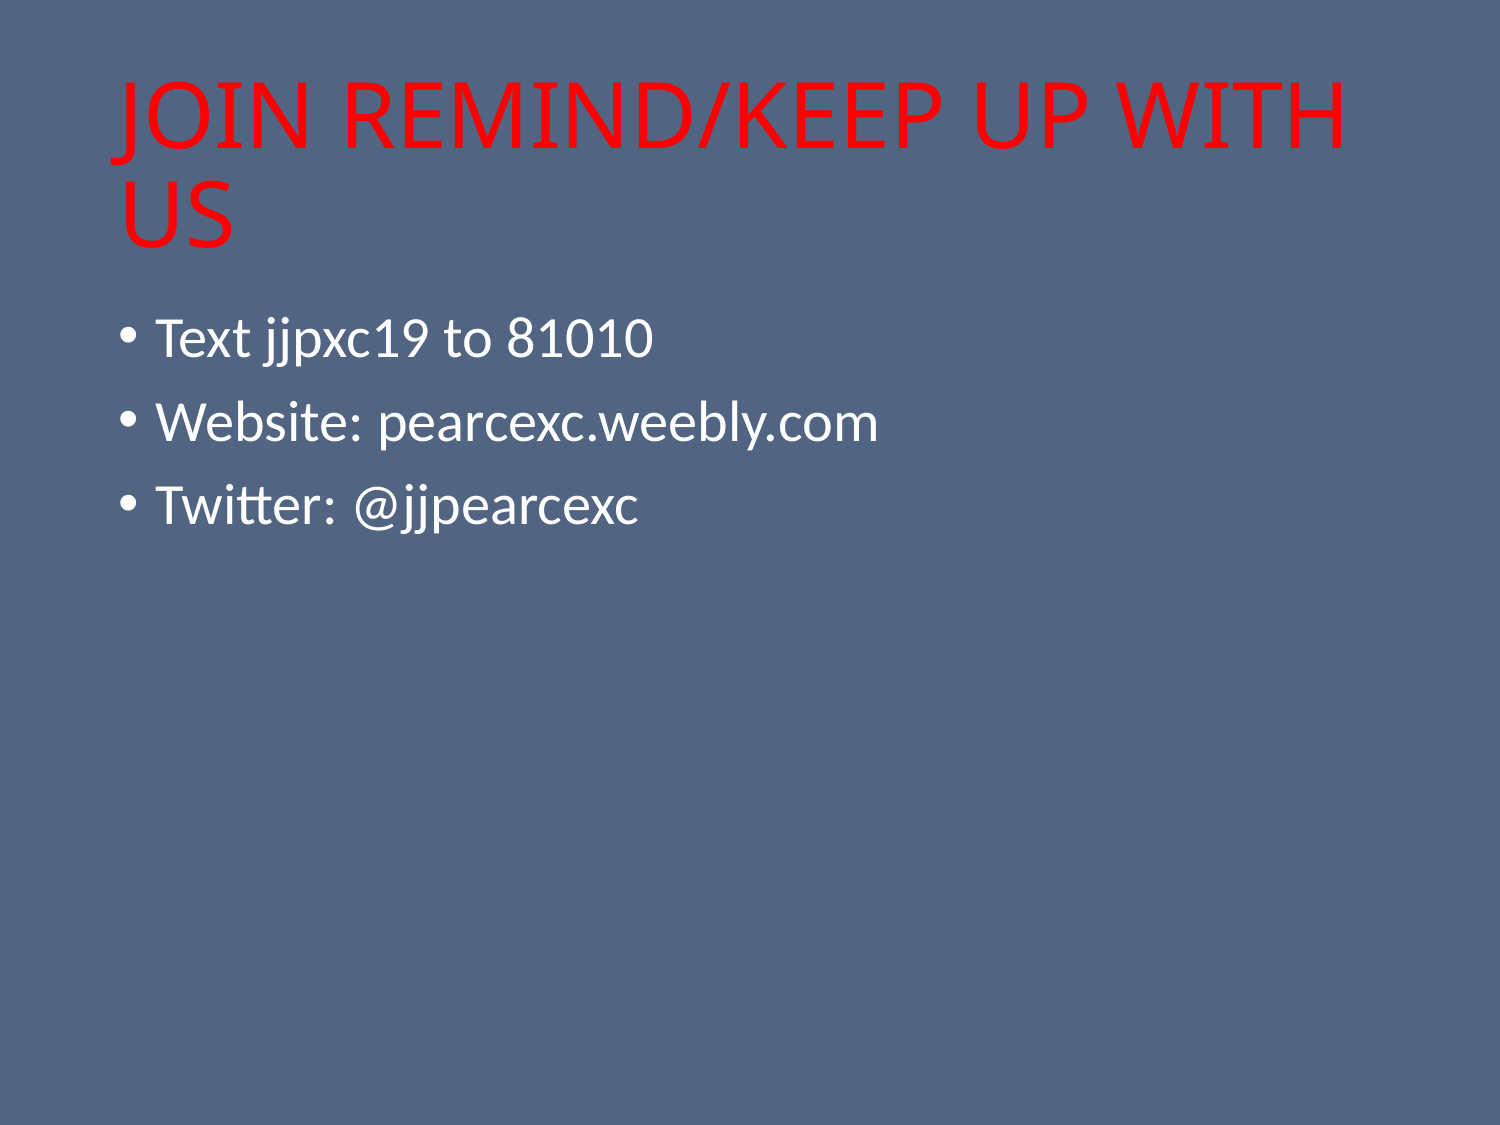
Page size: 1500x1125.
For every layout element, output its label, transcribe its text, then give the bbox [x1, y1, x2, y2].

title JOIN REMIND/KEEP UP WITH US [103, 59, 1397, 278]
list Text jjpxc19 to 81010 Website: pearcexc.weebly.com Twitter: @jjpearcexc [103, 299, 1397, 1014]
